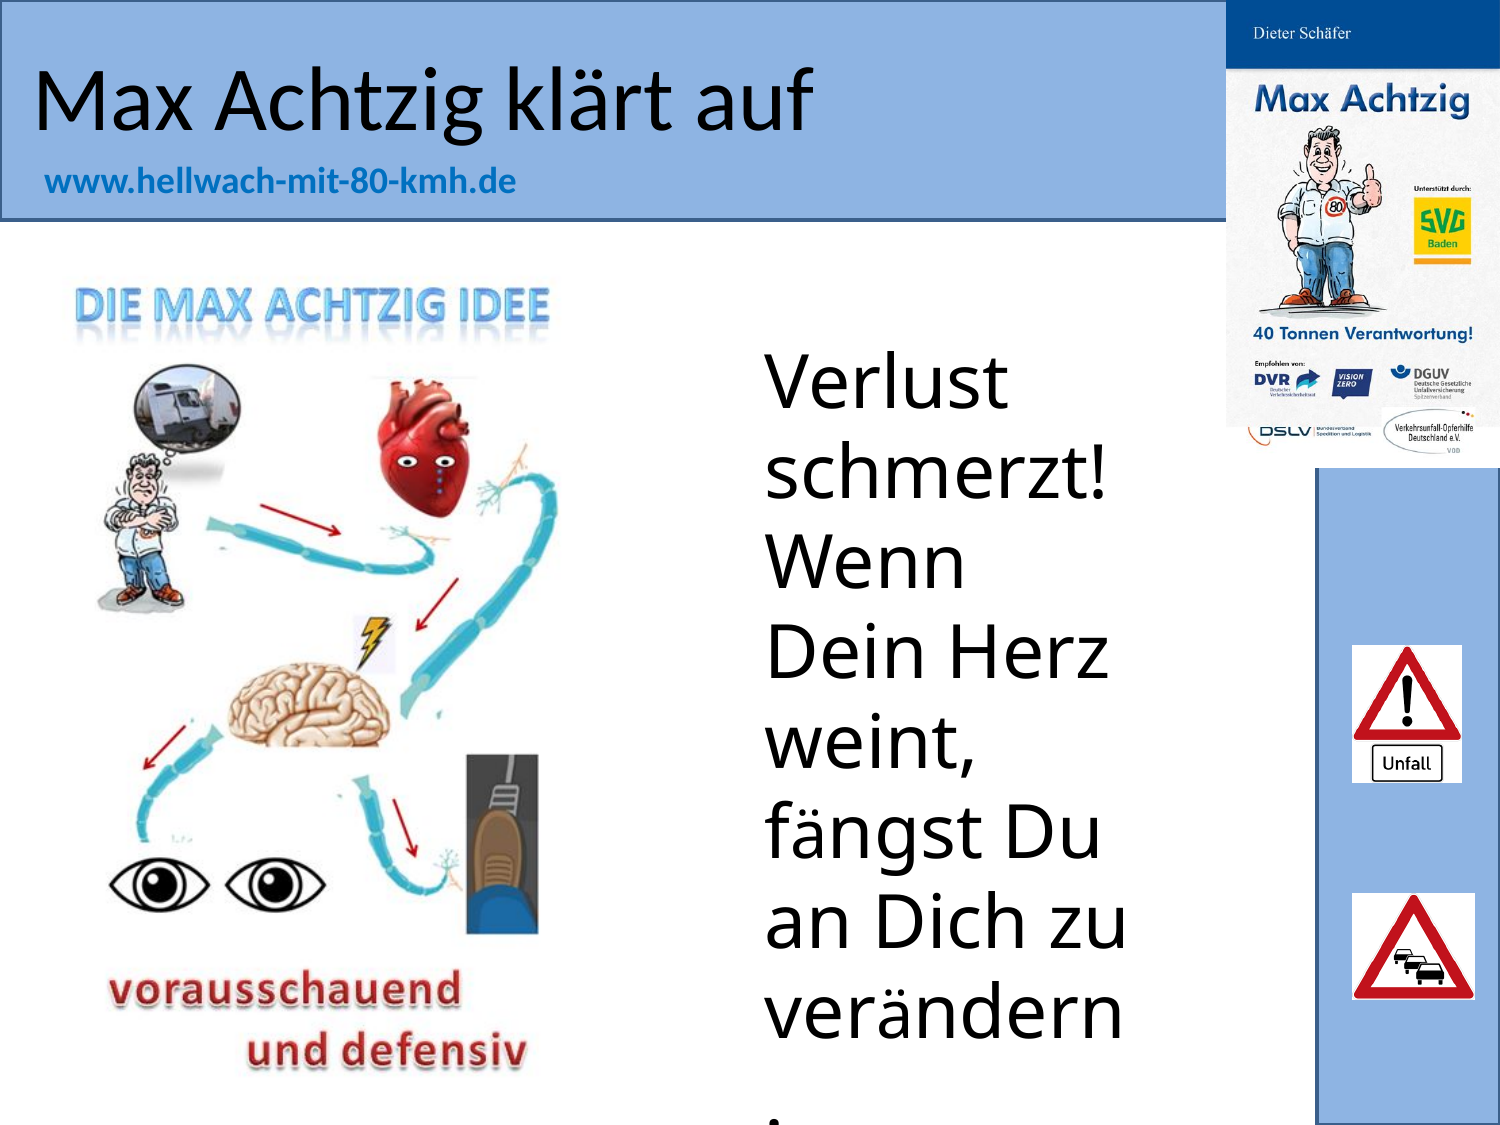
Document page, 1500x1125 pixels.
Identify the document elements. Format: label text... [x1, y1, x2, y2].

picture [1352, 644, 1462, 784]
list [41, 255, 624, 1125]
text_box [0, 0, 1221, 222]
text_box www.hellwach-mit-80-kmh.de [29, 148, 621, 209]
picture [1226, 0, 1500, 469]
text_box [1315, 476, 1500, 1125]
title Max Achtzig klärt auf [17, 0, 1224, 188]
picture [1352, 893, 1475, 1000]
text_box Verlust schmerzt! Wenn Dein Herz weint, fängst Du an Dich zu verändern. [750, 326, 1152, 1125]
